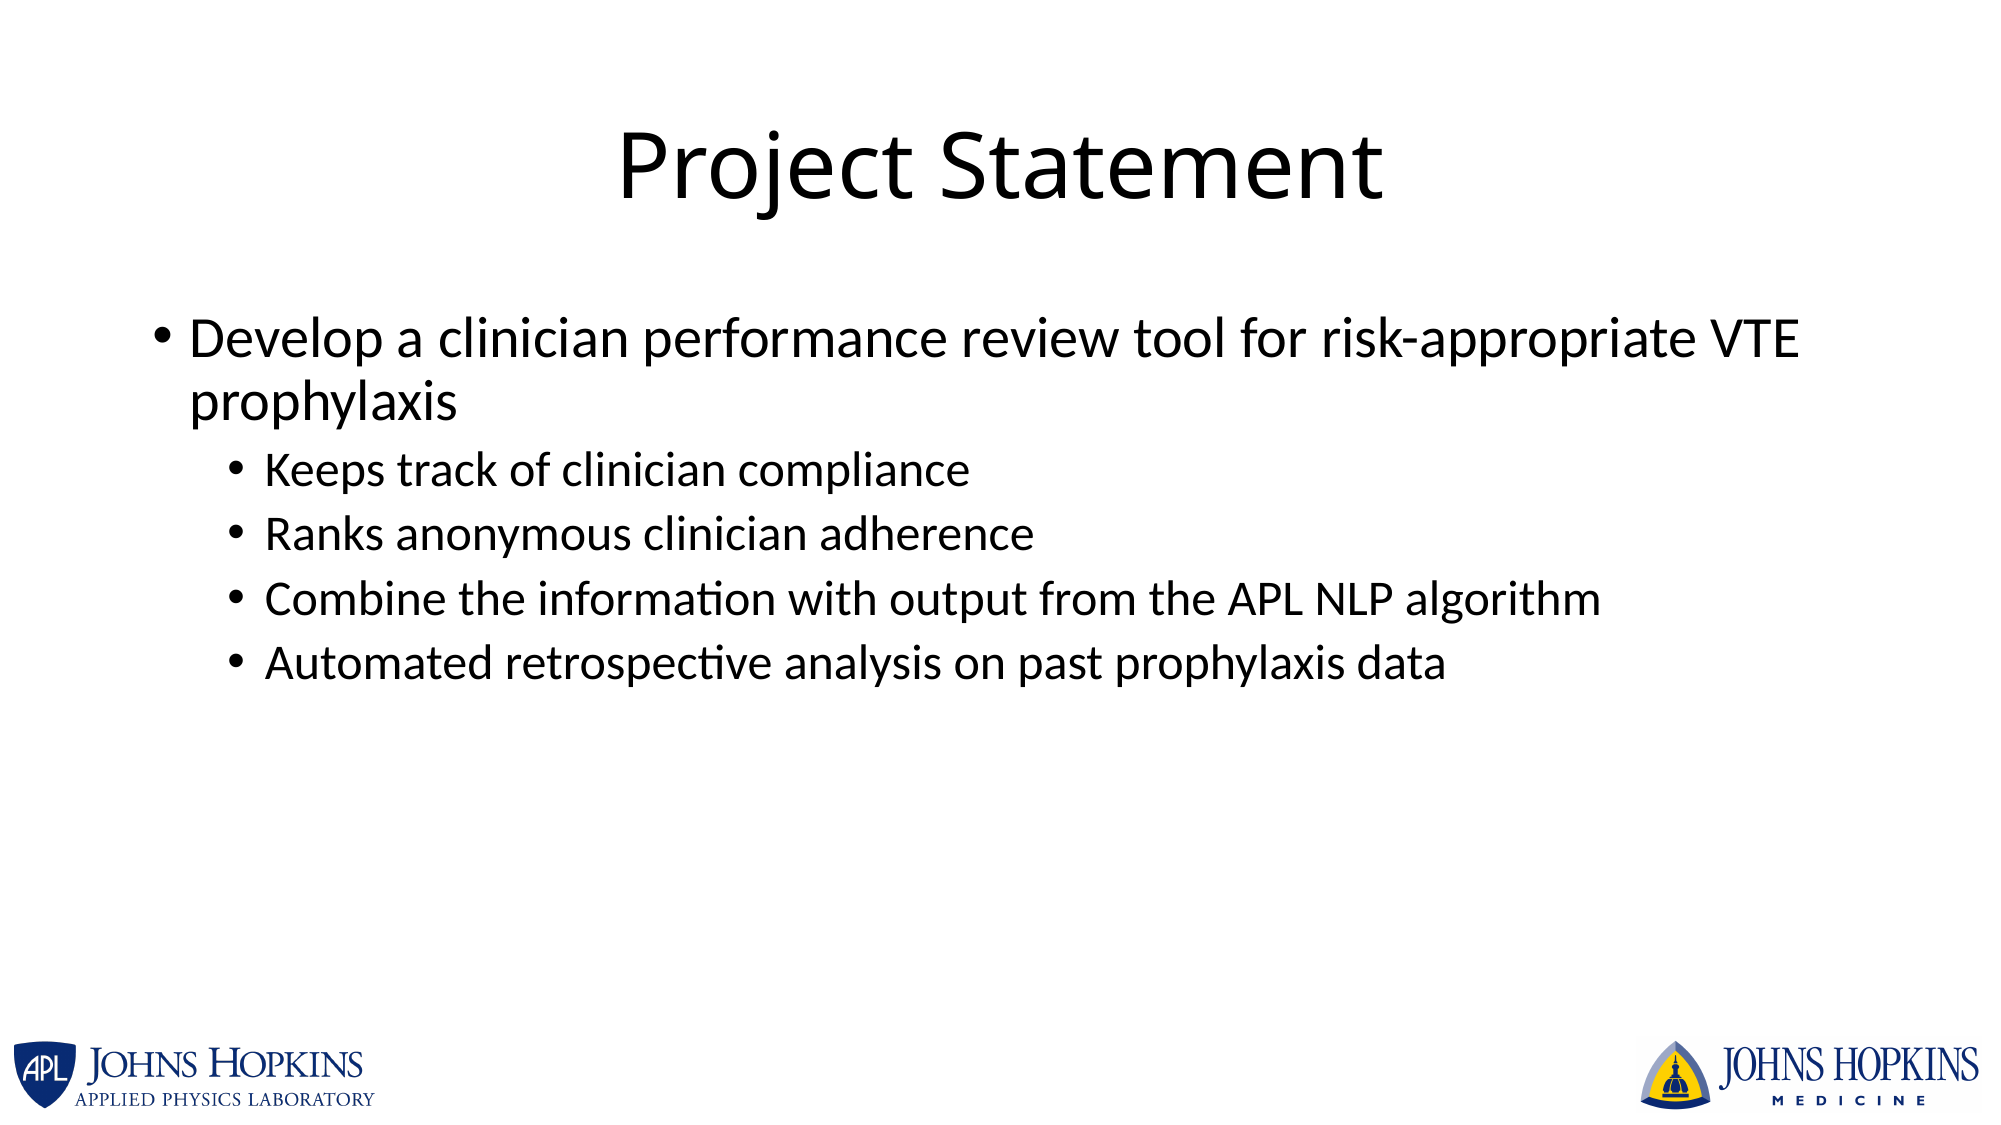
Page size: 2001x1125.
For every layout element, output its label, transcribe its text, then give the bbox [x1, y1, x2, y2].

list Develop a clinician performance review tool for risk-appropriate VTE prophylaxis Keeps track of clinician compliance Ranks anonymous clinician adherence Combine the information with output from the APL NLP algorithm Automated retrospective analysis on past prophylaxis data [137, 299, 1863, 1014]
picture [0, 974, 428, 1125]
picture [1636, 1036, 1982, 1113]
title Project Statement [137, 59, 1863, 278]
